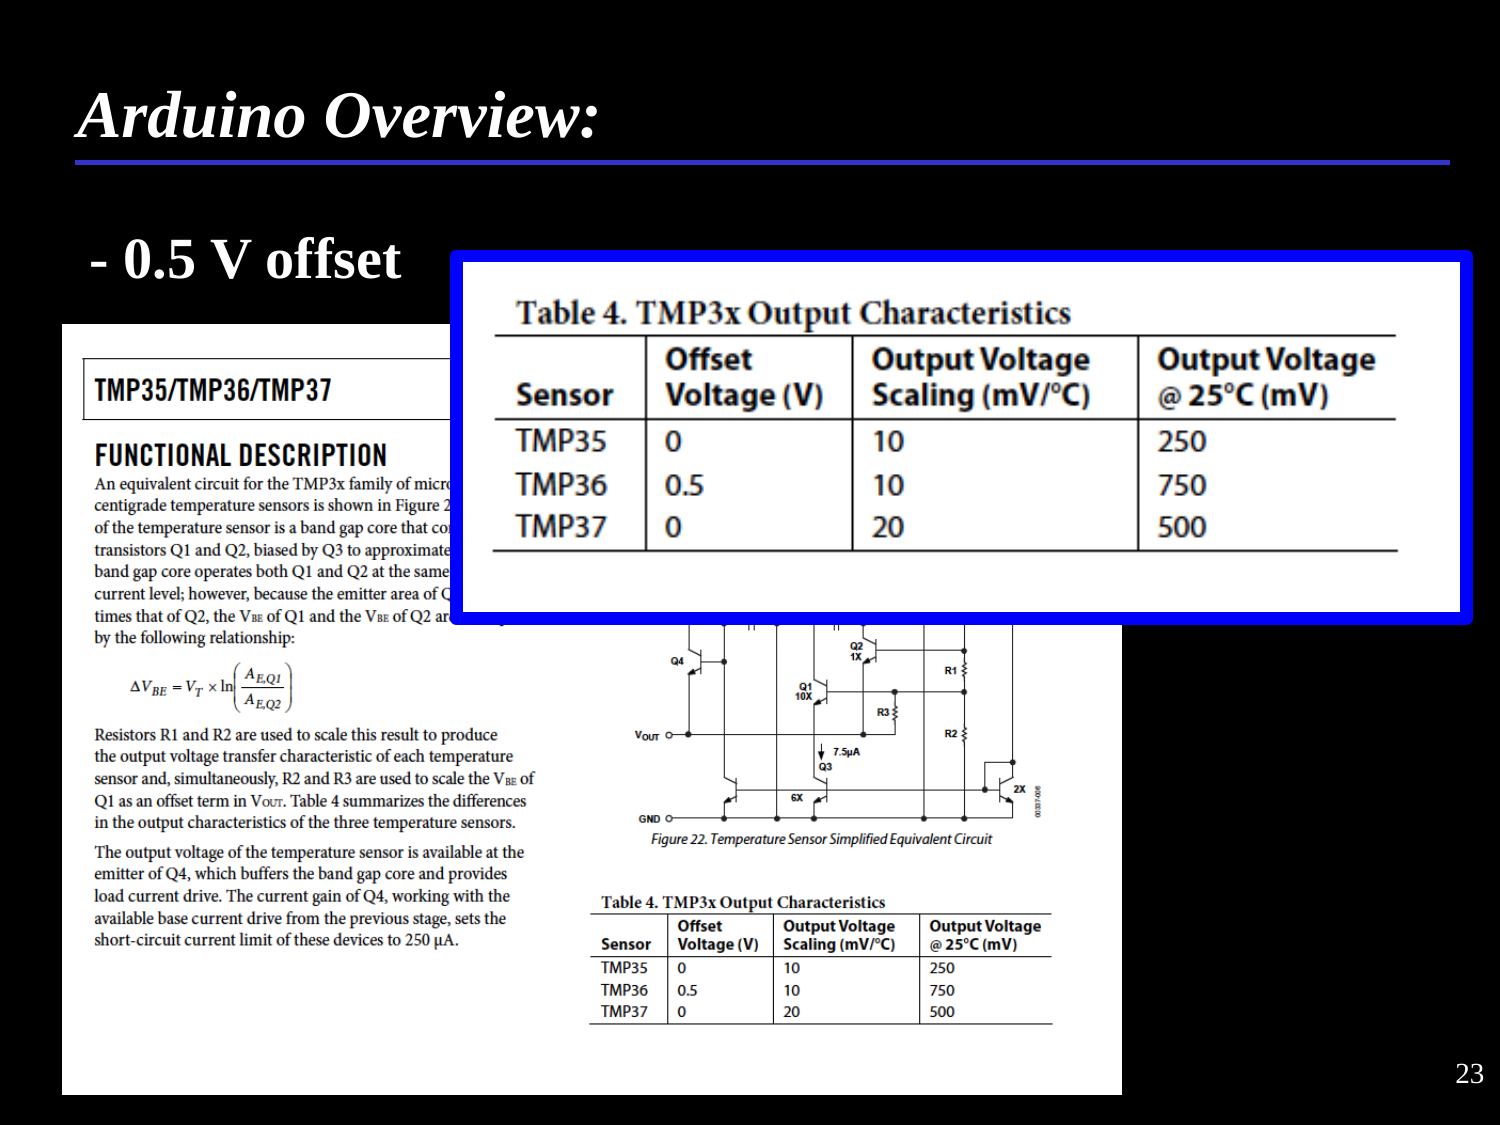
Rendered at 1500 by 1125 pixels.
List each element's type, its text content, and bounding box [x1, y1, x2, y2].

picture [62, 262, 1461, 1095]
slide_number 23 [1149, 1046, 1500, 1125]
text_box - 0.5 V offset [75, 212, 1475, 298]
text_box Arduino Overview: [62, 62, 1175, 158]
